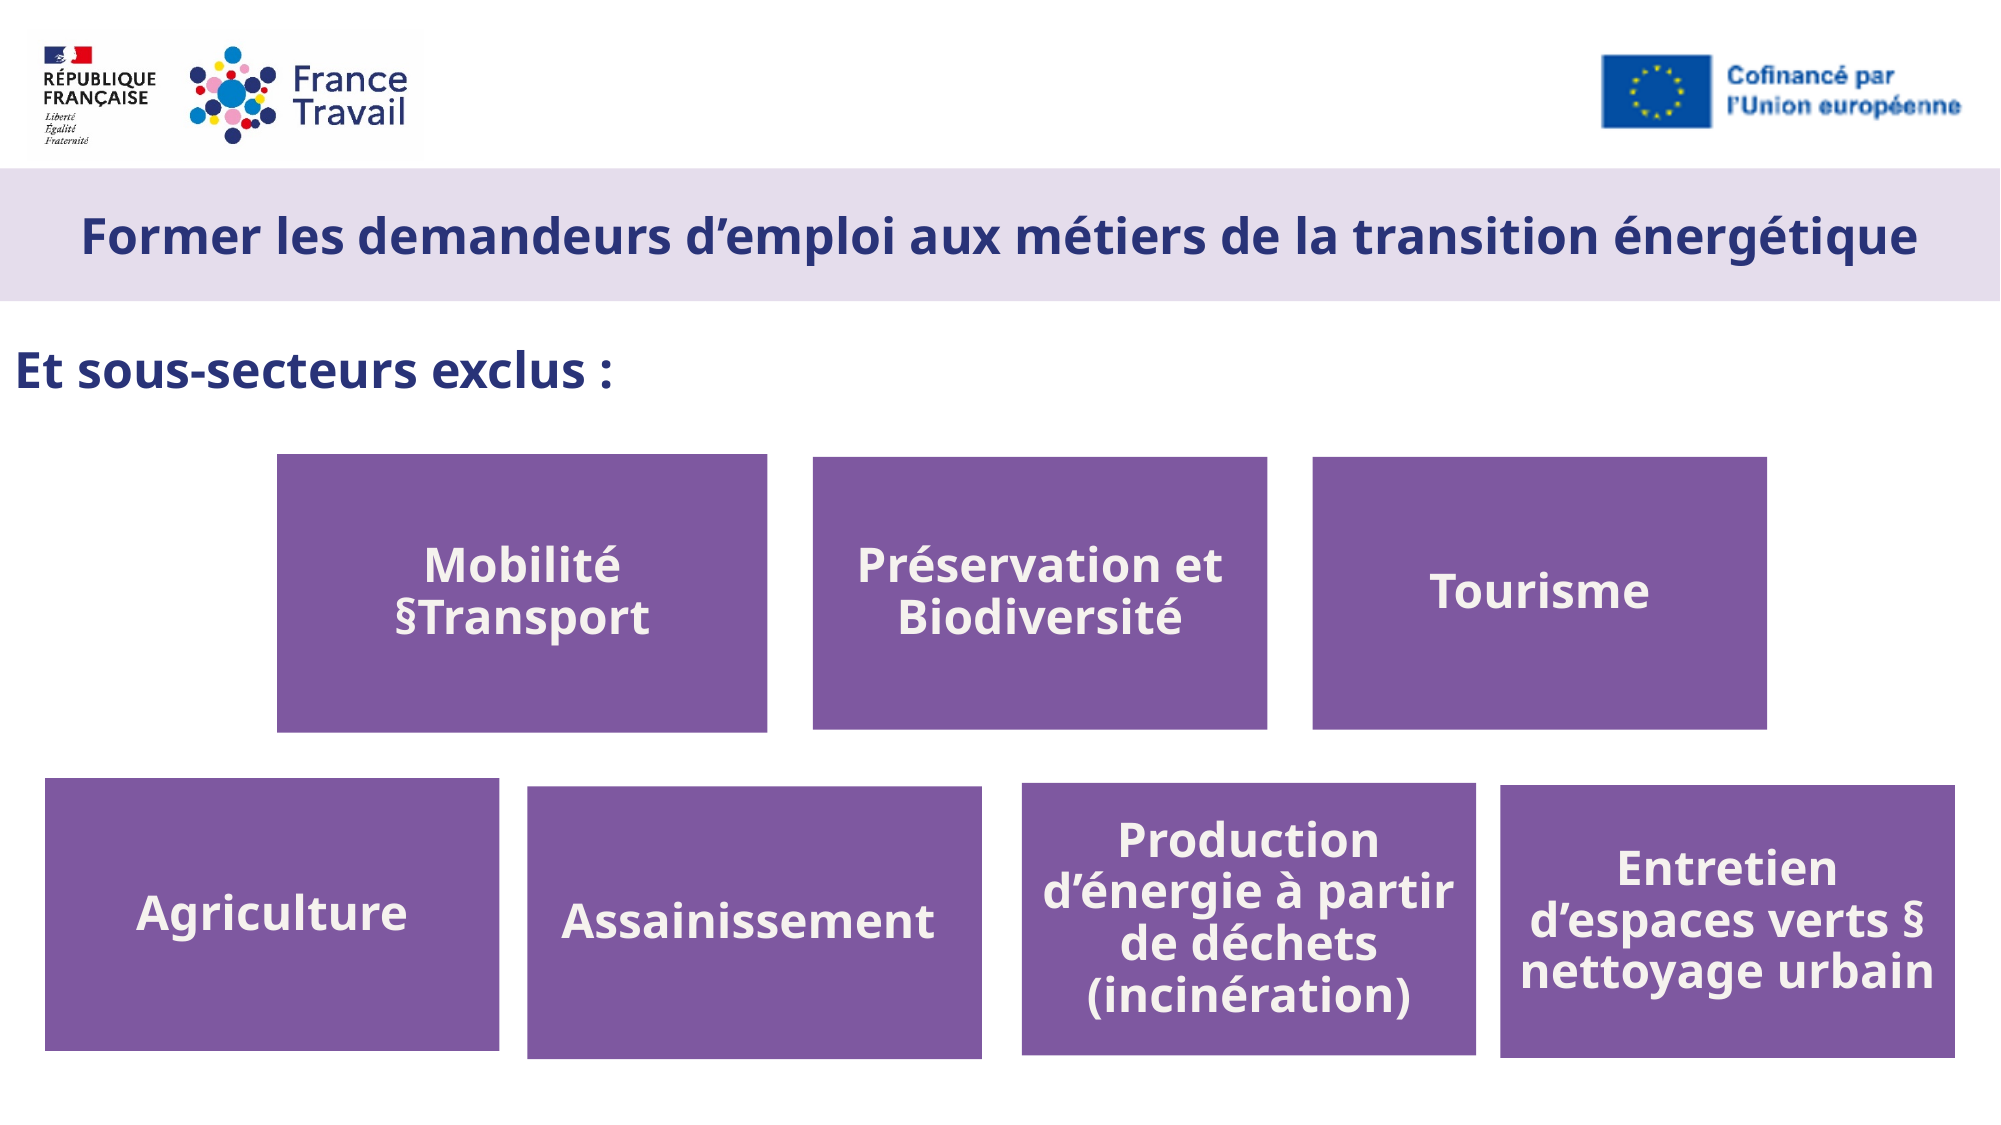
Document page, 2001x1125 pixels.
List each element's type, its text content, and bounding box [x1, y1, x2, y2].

text_box Former les demandeurs d’emploi aux métiers de la transition énergétique [0, 168, 2000, 302]
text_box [43, 409, 2000, 1095]
picture [1566, 3, 2000, 166]
text_box Et sous-secteurs exclus : [0, 330, 2000, 506]
picture [26, 28, 424, 162]
